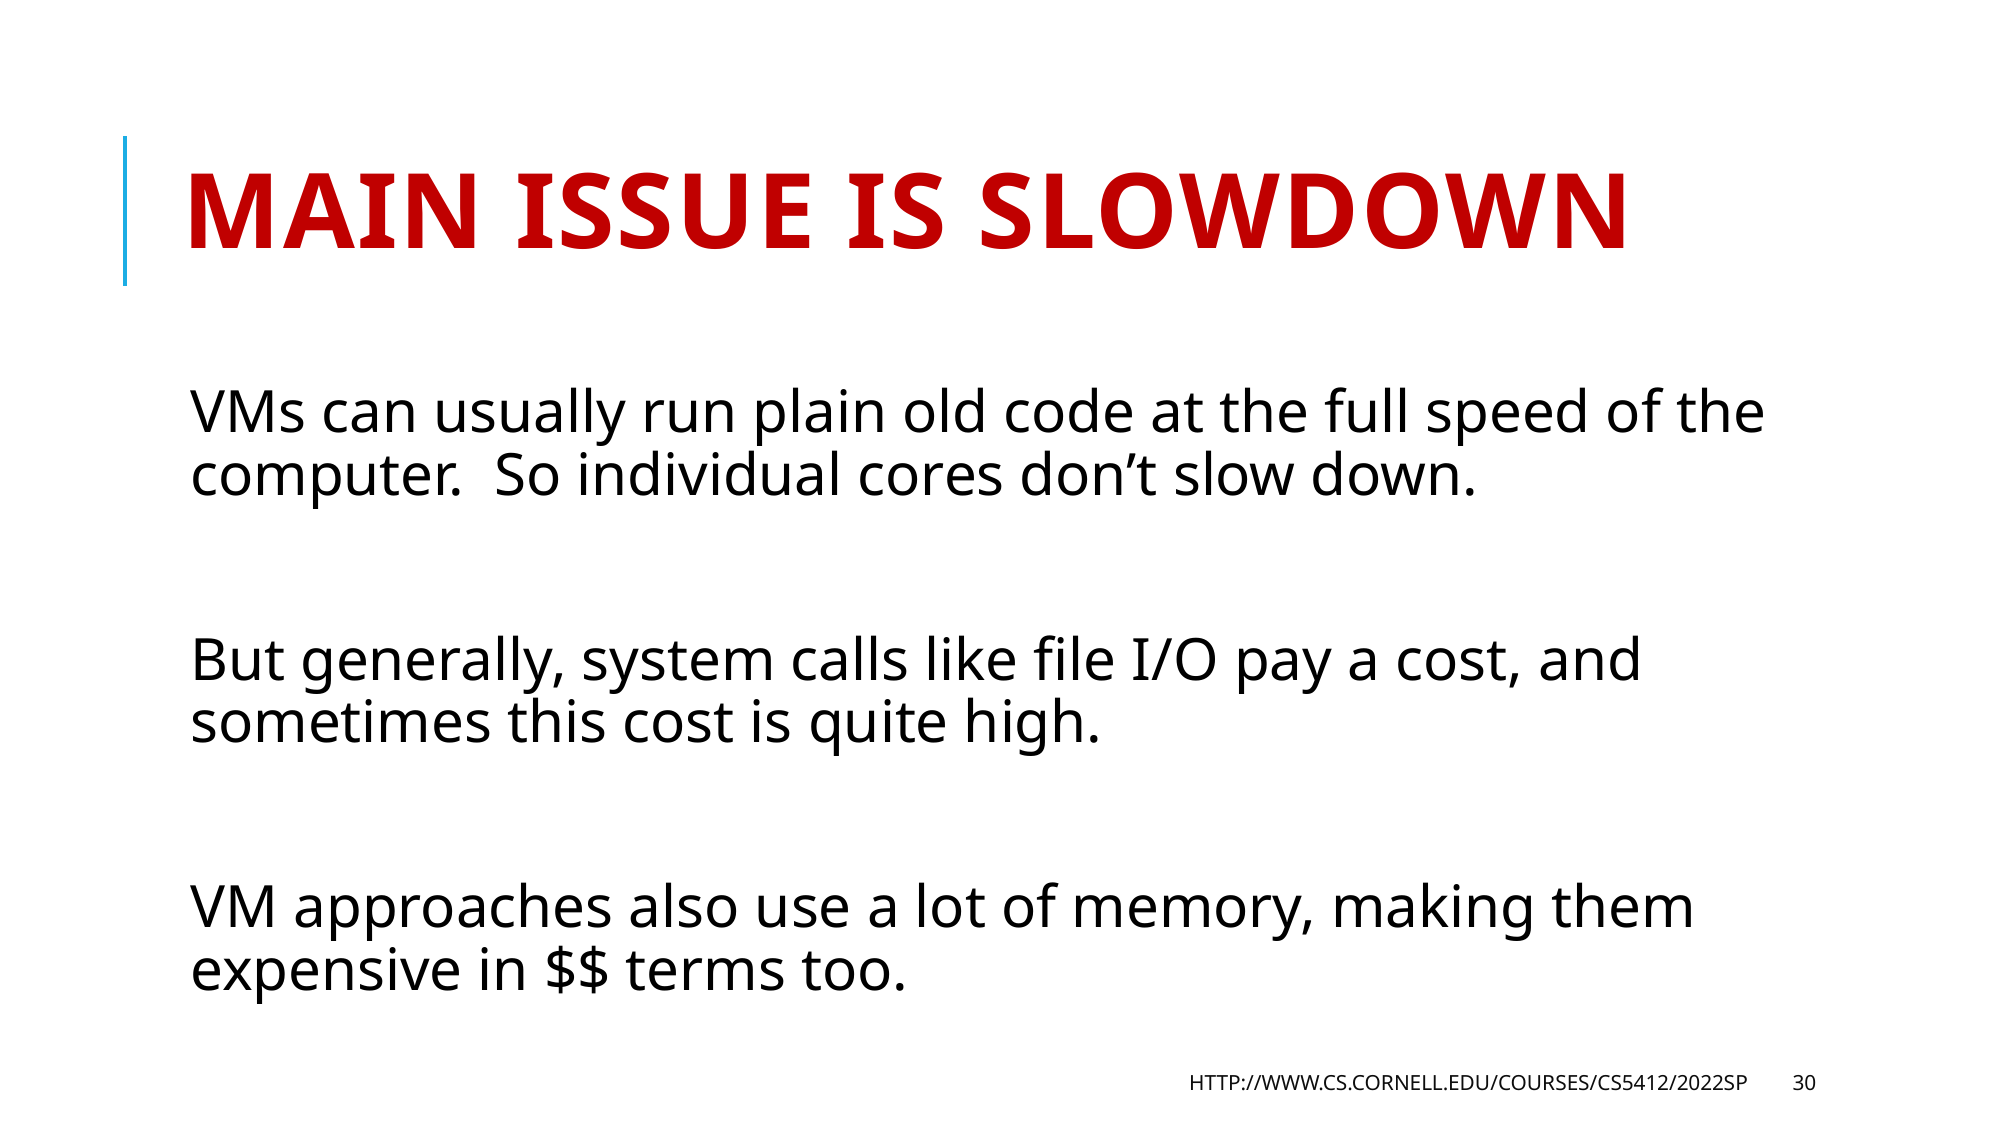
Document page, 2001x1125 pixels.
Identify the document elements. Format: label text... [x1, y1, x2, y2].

title Main issue is slowdown [168, 96, 1938, 342]
footer http://www.cs.cornell.edu/courses/cs5412/2022sp [794, 1061, 1763, 1107]
slide_number 30 [1777, 1061, 1938, 1107]
list VMs can usually run plain old code at the full speed of the computer. So individual cores don’t slow down. But generally, system calls like file I/O pay a cost, and sometimes this cost is quite high. VM approaches also use a lot of memory, making them expensive in $$ terms too. [168, 375, 1938, 1035]
